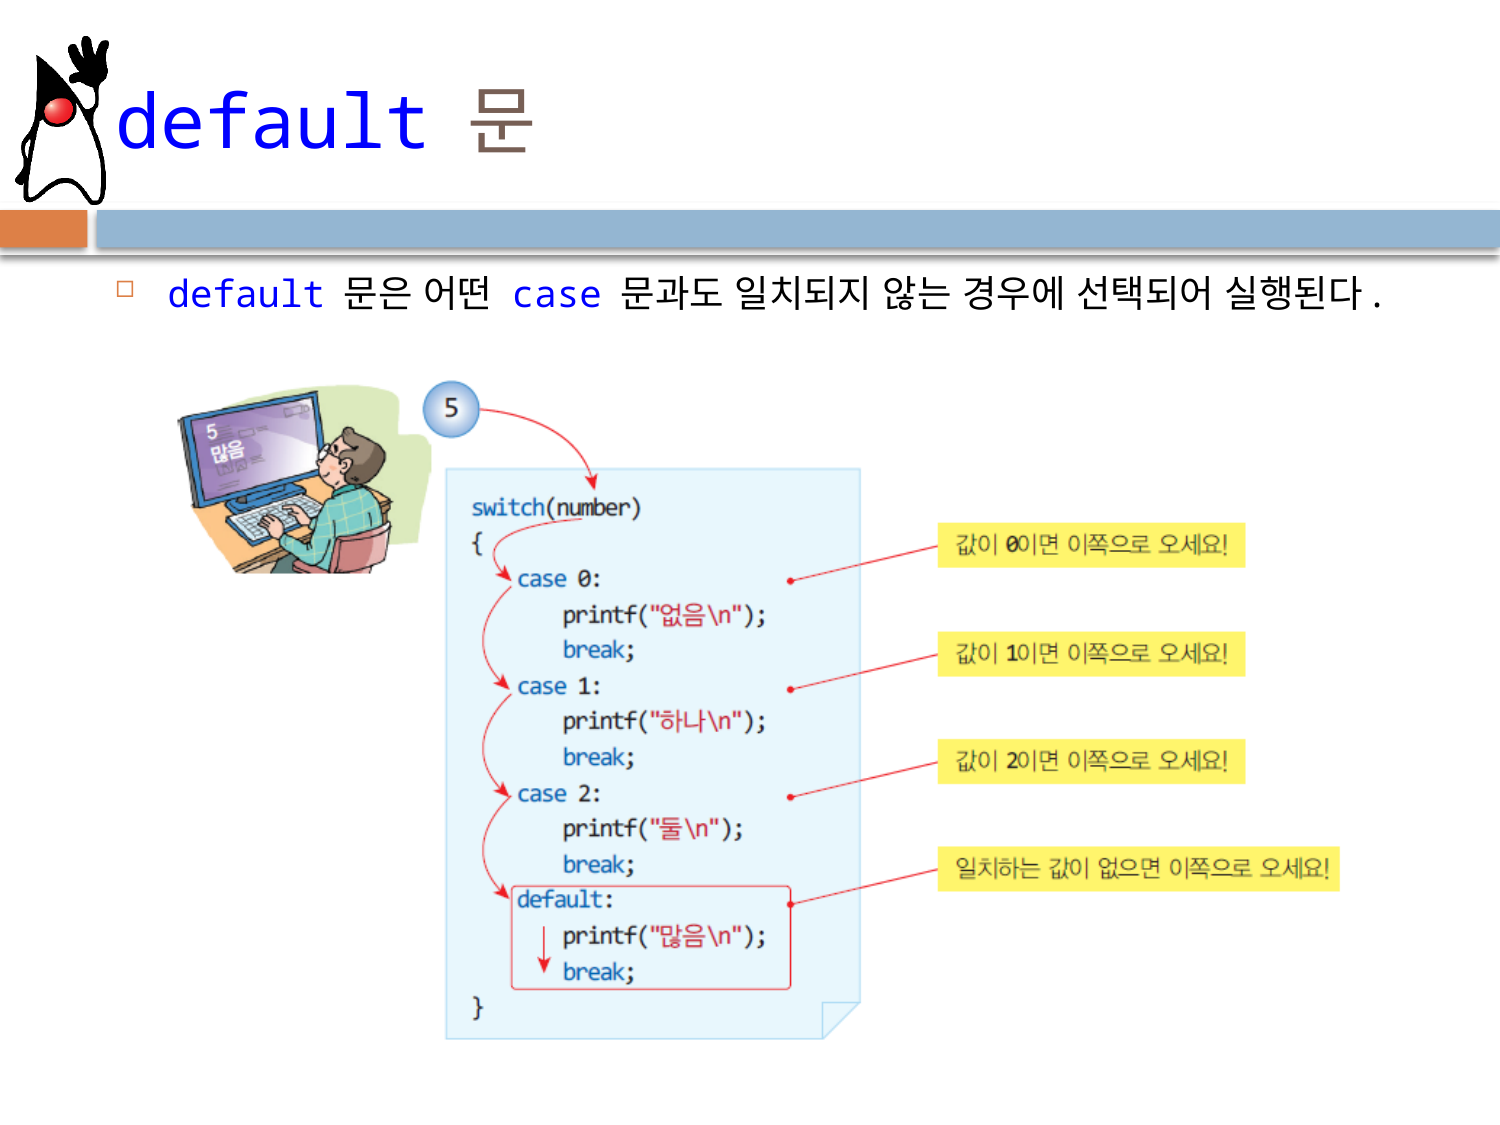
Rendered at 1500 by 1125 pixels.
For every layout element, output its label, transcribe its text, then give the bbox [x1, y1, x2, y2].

picture [165, 355, 1372, 1063]
title default 문 [100, 37, 1438, 200]
list default 문은 어떤 case 문과도 일치되지 않는 경우에 선택되어 실행된다. [100, 262, 1438, 1000]
picture [15, 36, 109, 205]
